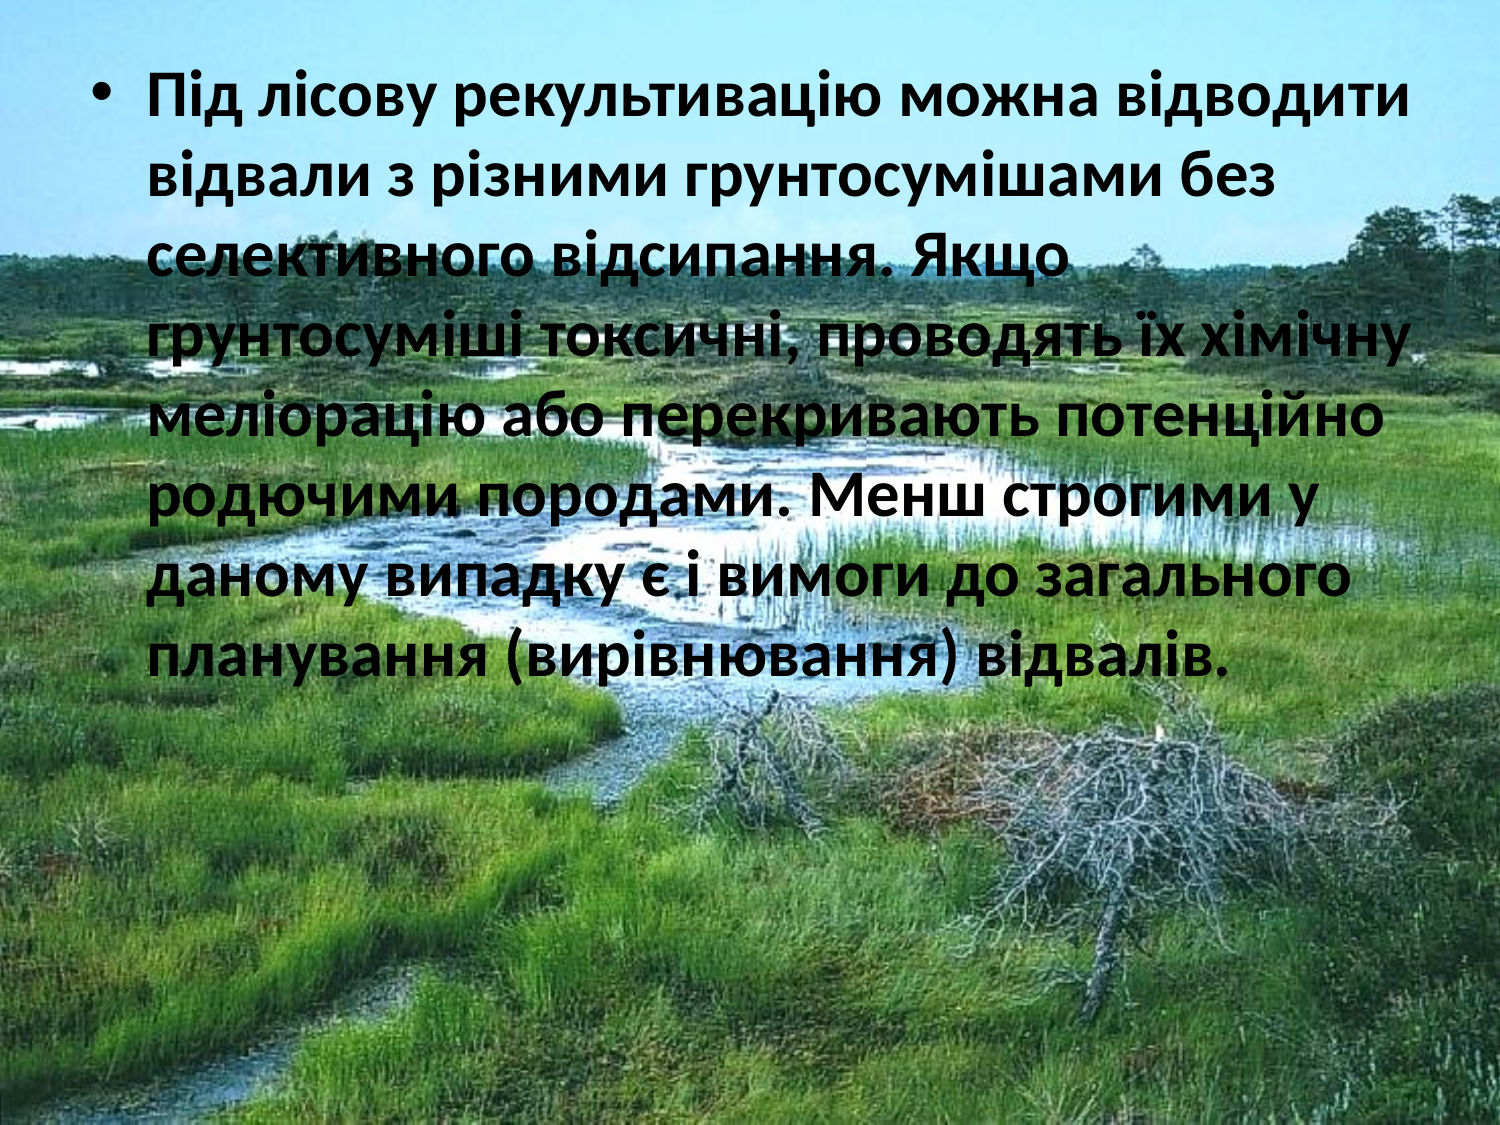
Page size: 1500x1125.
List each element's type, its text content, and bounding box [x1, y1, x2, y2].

picture [0, 0, 1500, 1125]
list Під лісову рекультивацію можна відводити відвали з різними грунтосумішами без селективного відсипання. Якщо грунтосуміші токсичні, проводять їх хімічну меліорацію або перекривають потенційно родючими породами. Менш строгими у даному випадку є і вимоги до загального планування (вирівнювання) відвалів. [75, 42, 1471, 1083]
